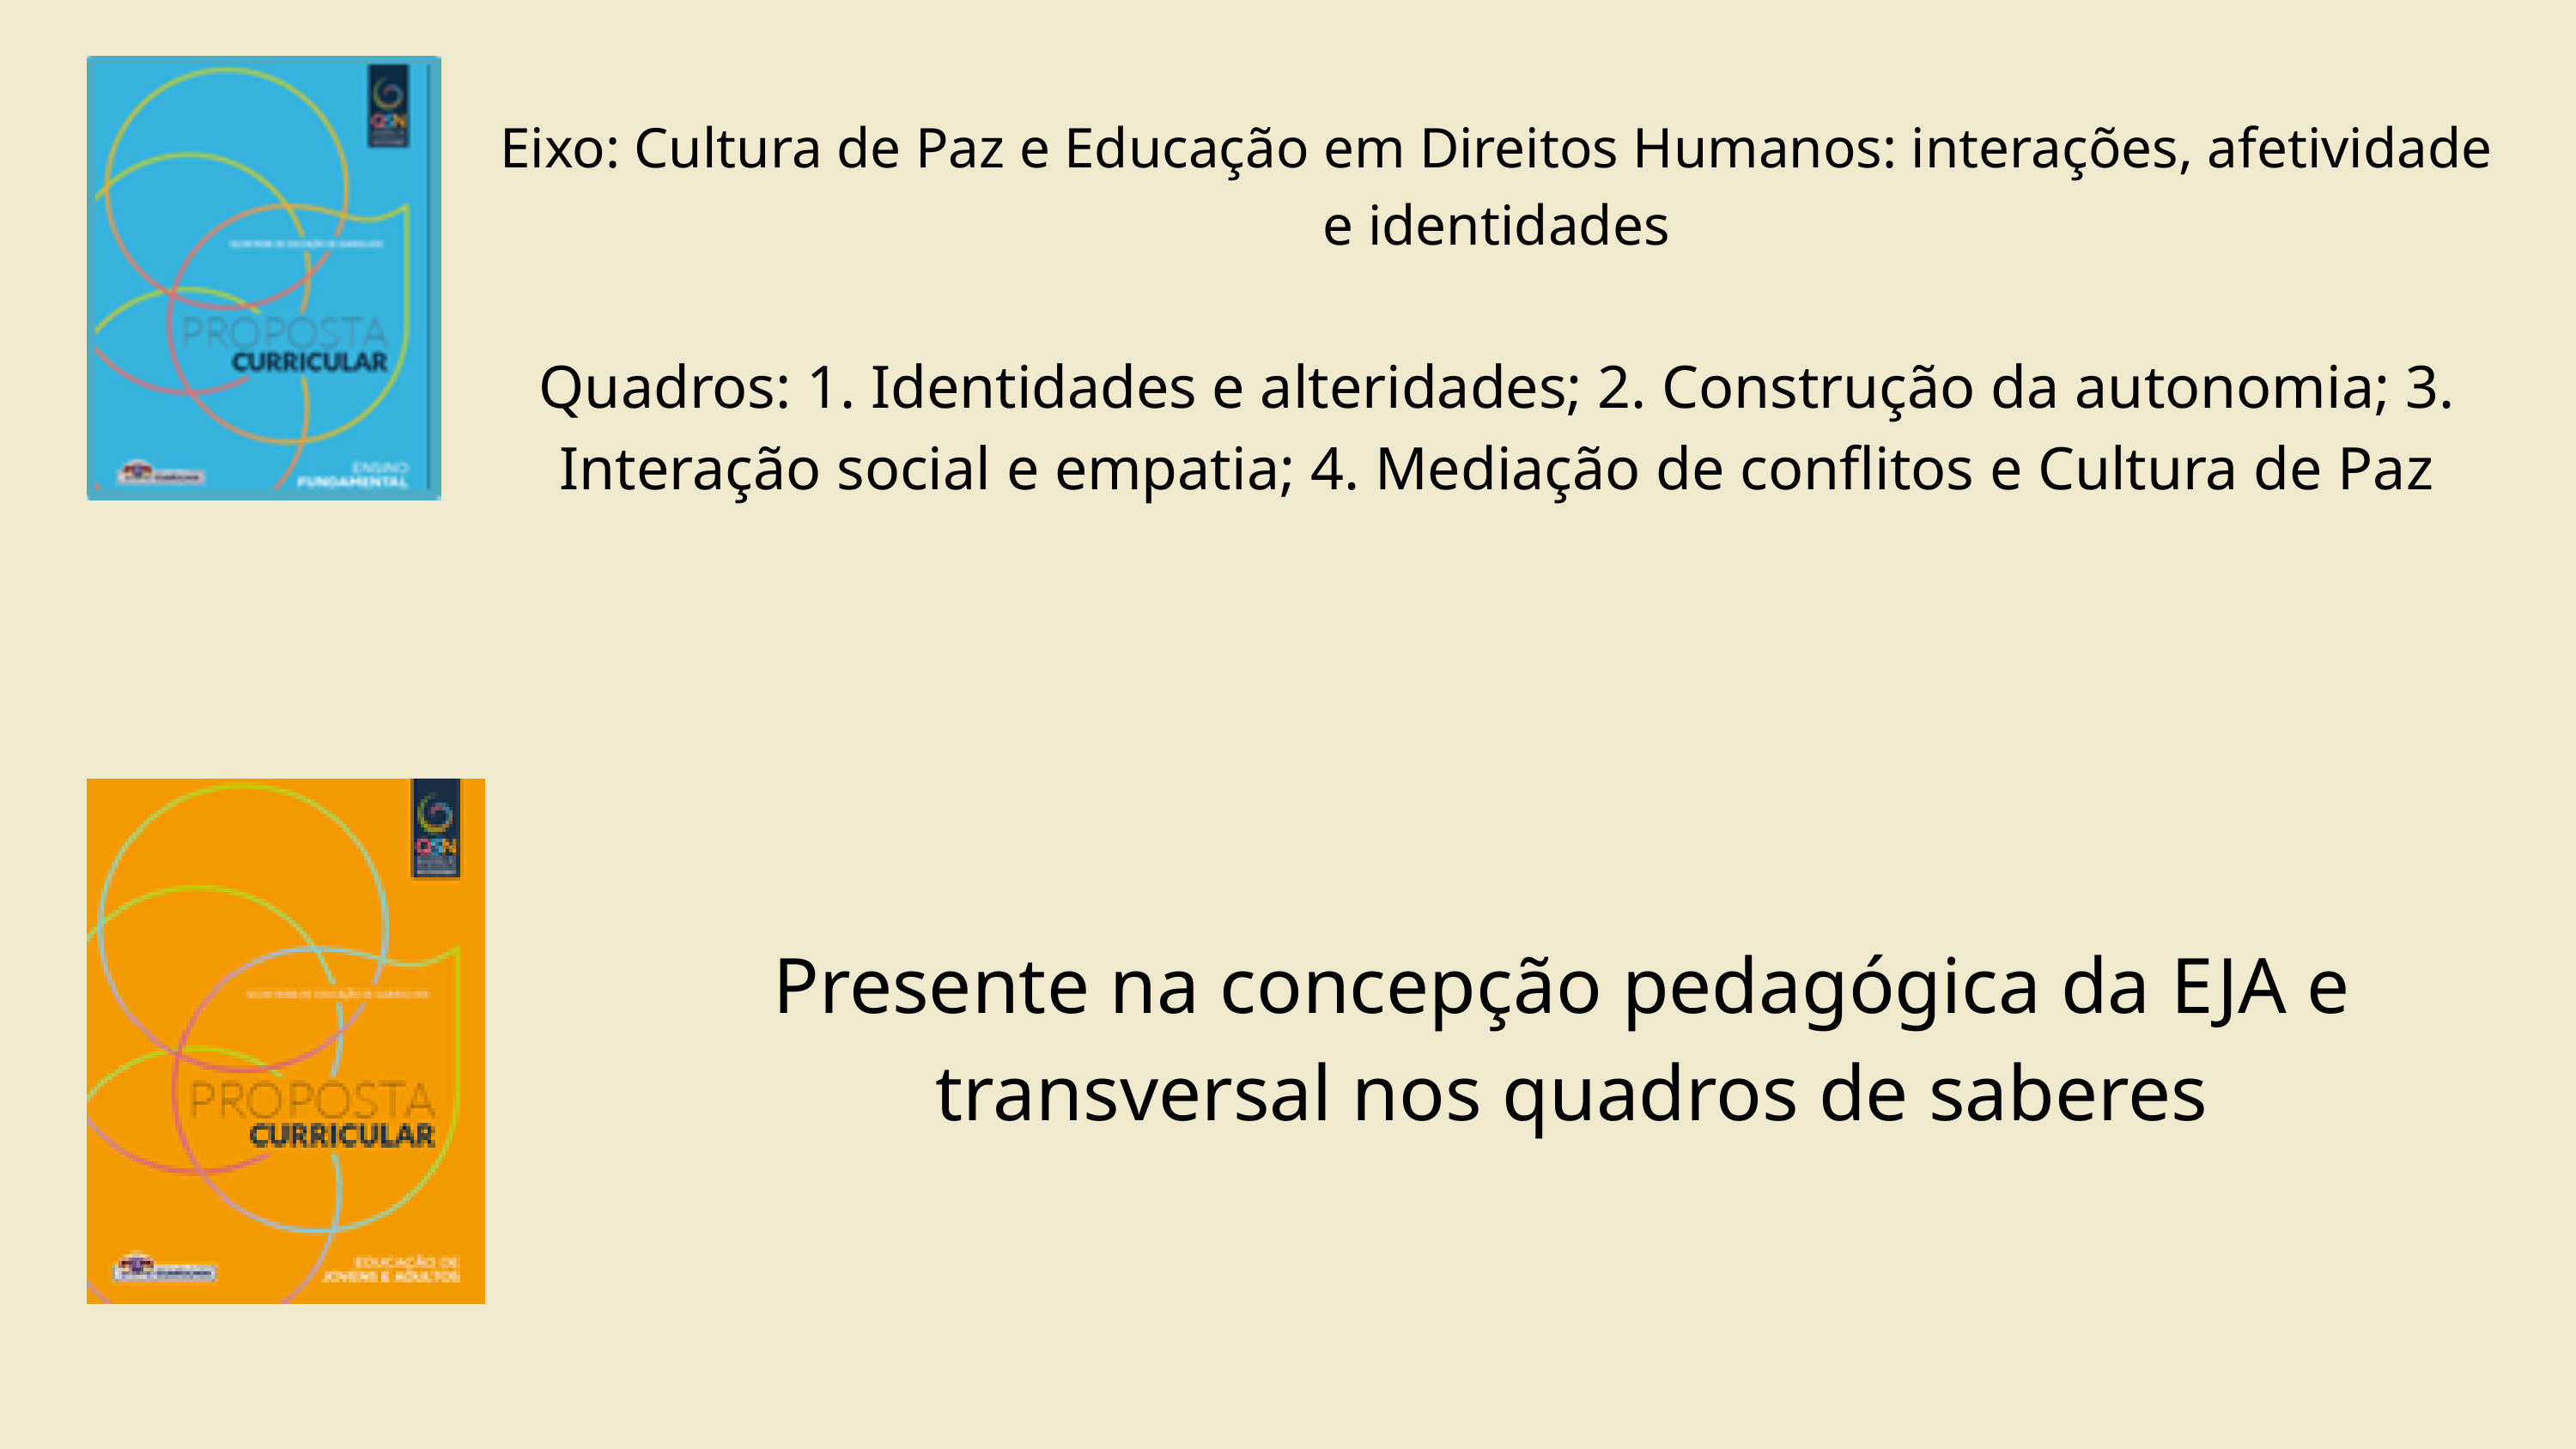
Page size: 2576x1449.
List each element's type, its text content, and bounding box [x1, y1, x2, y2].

picture [87, 56, 442, 500]
text_box Eixo: Cultura de Paz e Educação em Direitos Humanos: interações, afetividade e identidades Quadros: 1. Identidades e alteridades; 2. Construção da autonomia; 3. Interação social e empatia; 4. Mediação de conflitos e Cultura de Paz [484, 102, 2509, 501]
picture [87, 778, 485, 1304]
text_box Presente na concepção pedagógica da EJA e transversal nos quadros de saberes [569, 922, 2576, 1137]
